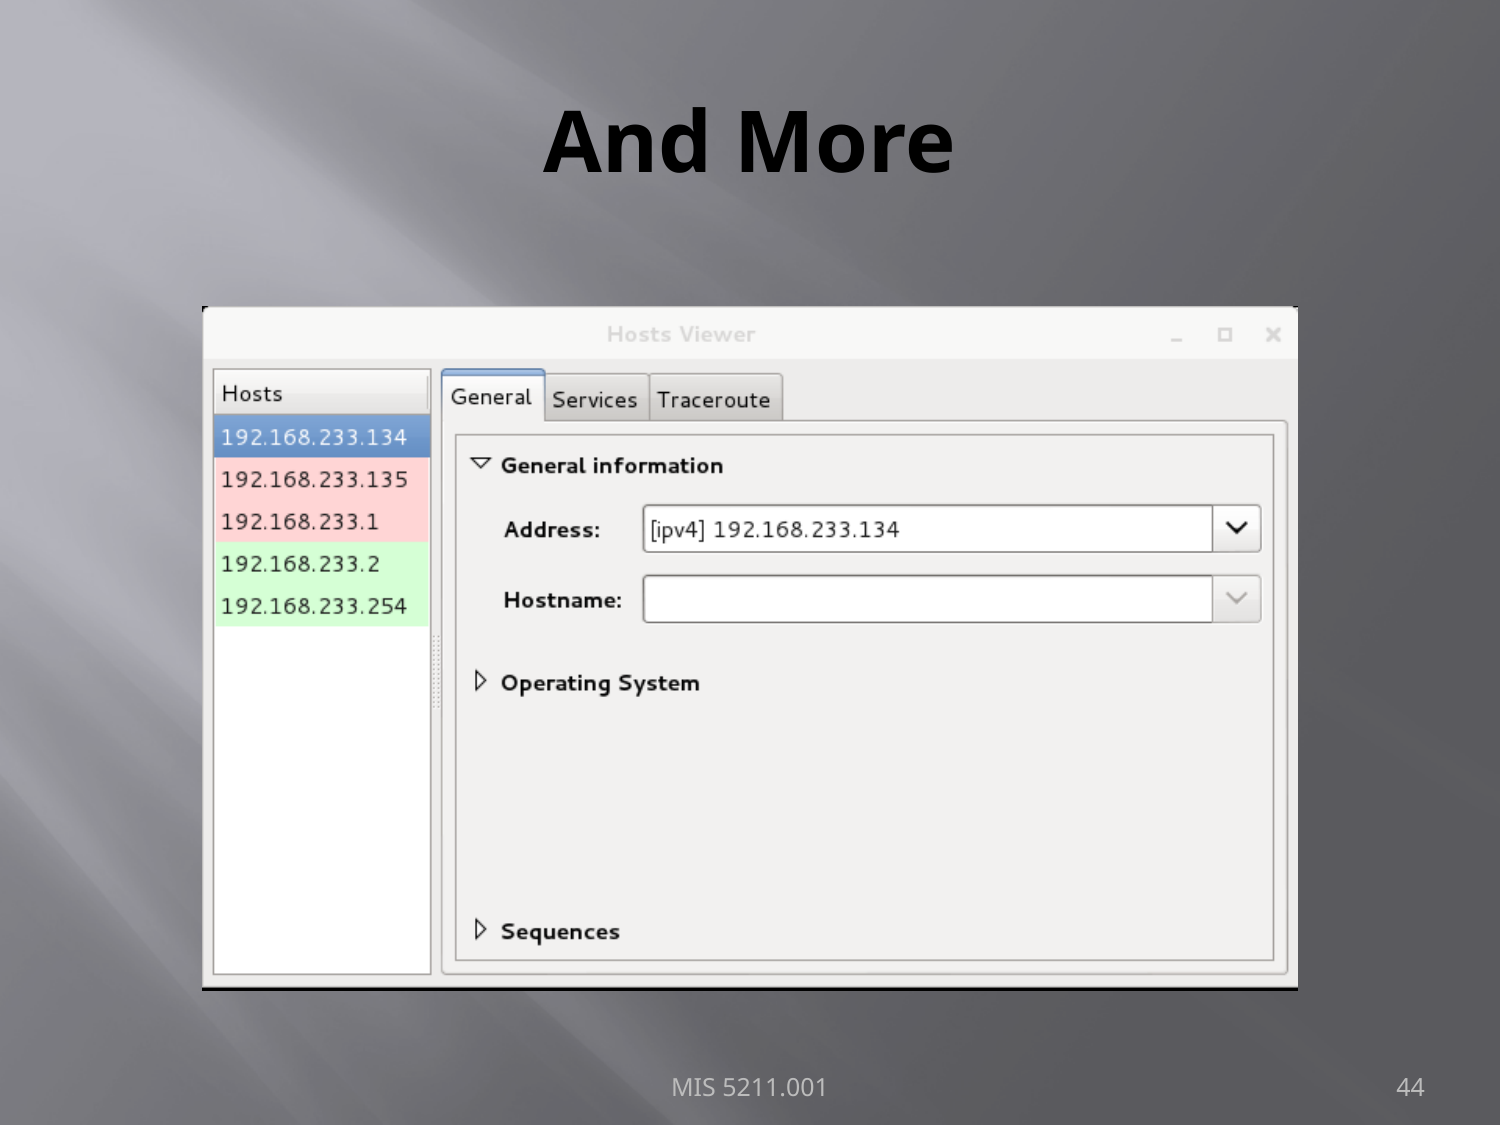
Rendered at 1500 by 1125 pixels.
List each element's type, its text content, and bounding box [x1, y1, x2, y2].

title And More [75, 45, 1425, 233]
footer MIS 5211.001 [512, 1052, 988, 1113]
slide_number 44 [1299, 1052, 1425, 1113]
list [202, 306, 1298, 992]
